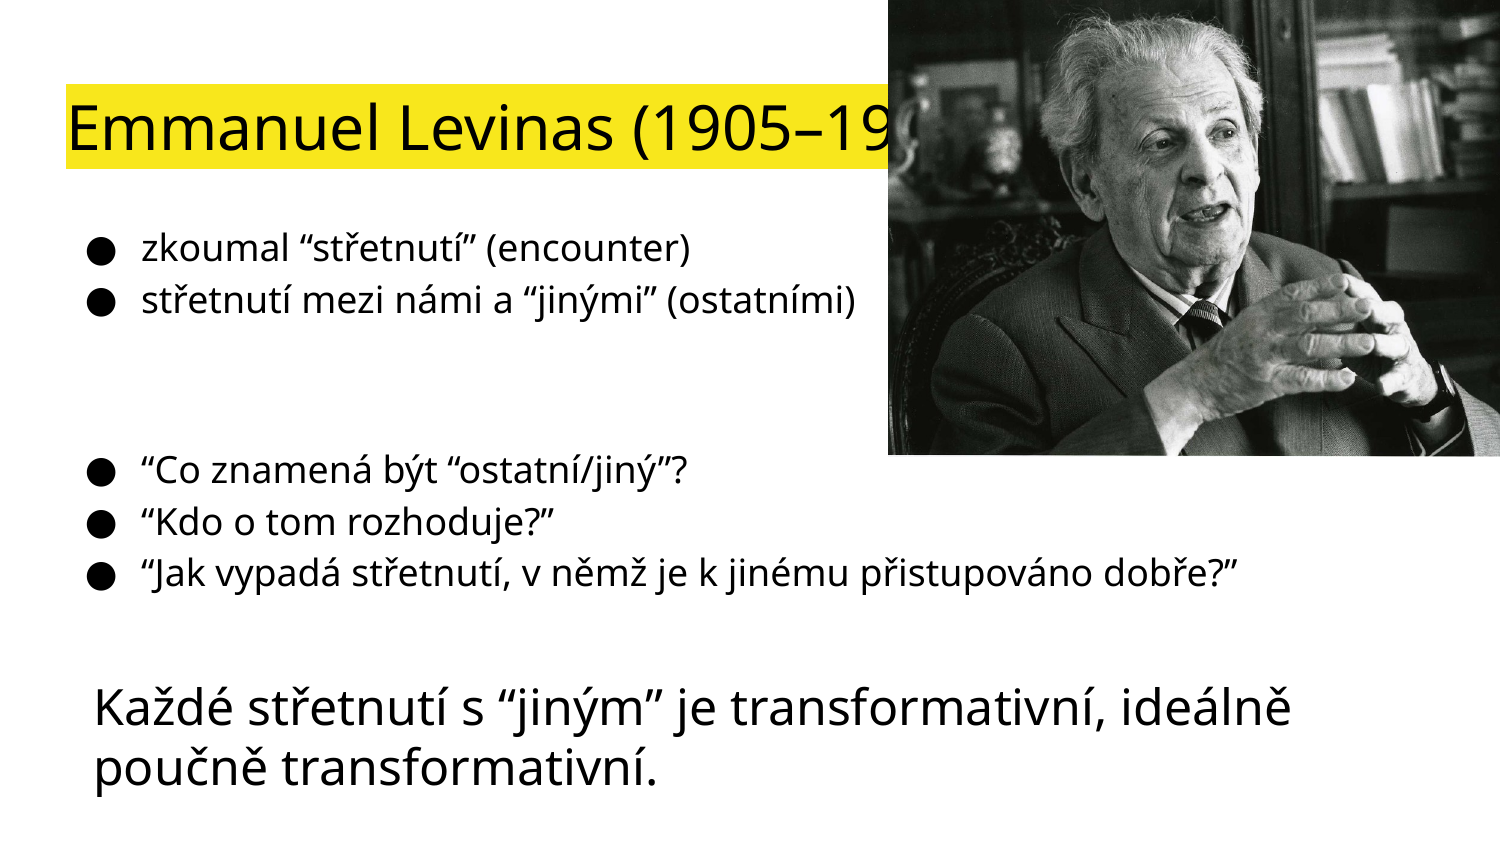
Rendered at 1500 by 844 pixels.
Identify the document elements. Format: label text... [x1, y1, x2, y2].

picture [888, 0, 1500, 458]
list zkoumal “střetnutí” (encounter) střetnutí mezi námi a “jinými” (ostatními) “Co znamená být “ostatní/jiný”? “Kdo o tom rozhoduje?” “Jak vypadá střetnutí, v němž je k jinému přistupováno dobře?” [51, 202, 1449, 750]
text_box Každé střetnutí s “jiným” je transformativní, ideálně poučně transformativní. [78, 660, 1433, 793]
title Emmanuel Levinas (1905–1995) [51, 72, 883, 167]
